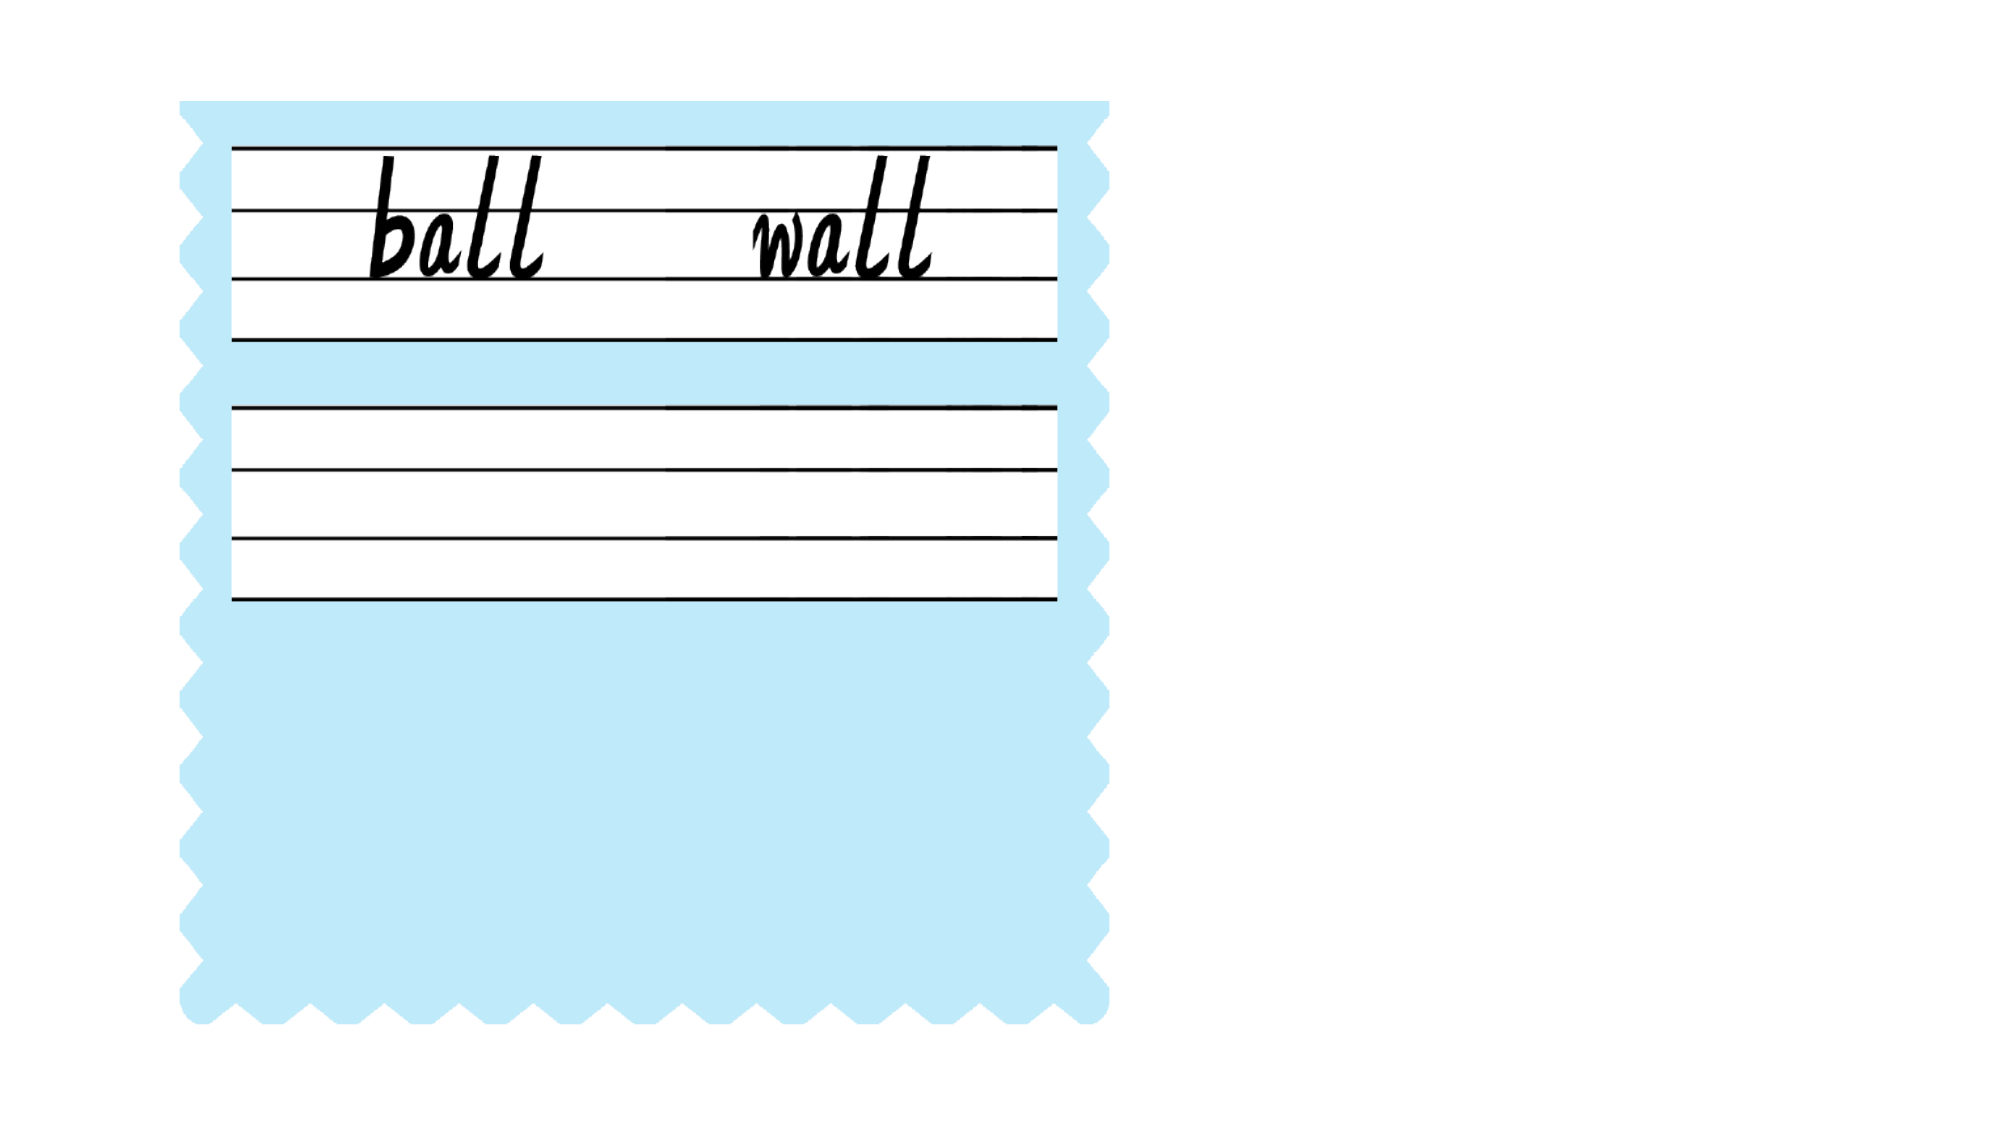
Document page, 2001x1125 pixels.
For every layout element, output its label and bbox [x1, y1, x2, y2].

picture [173, 101, 1119, 1047]
